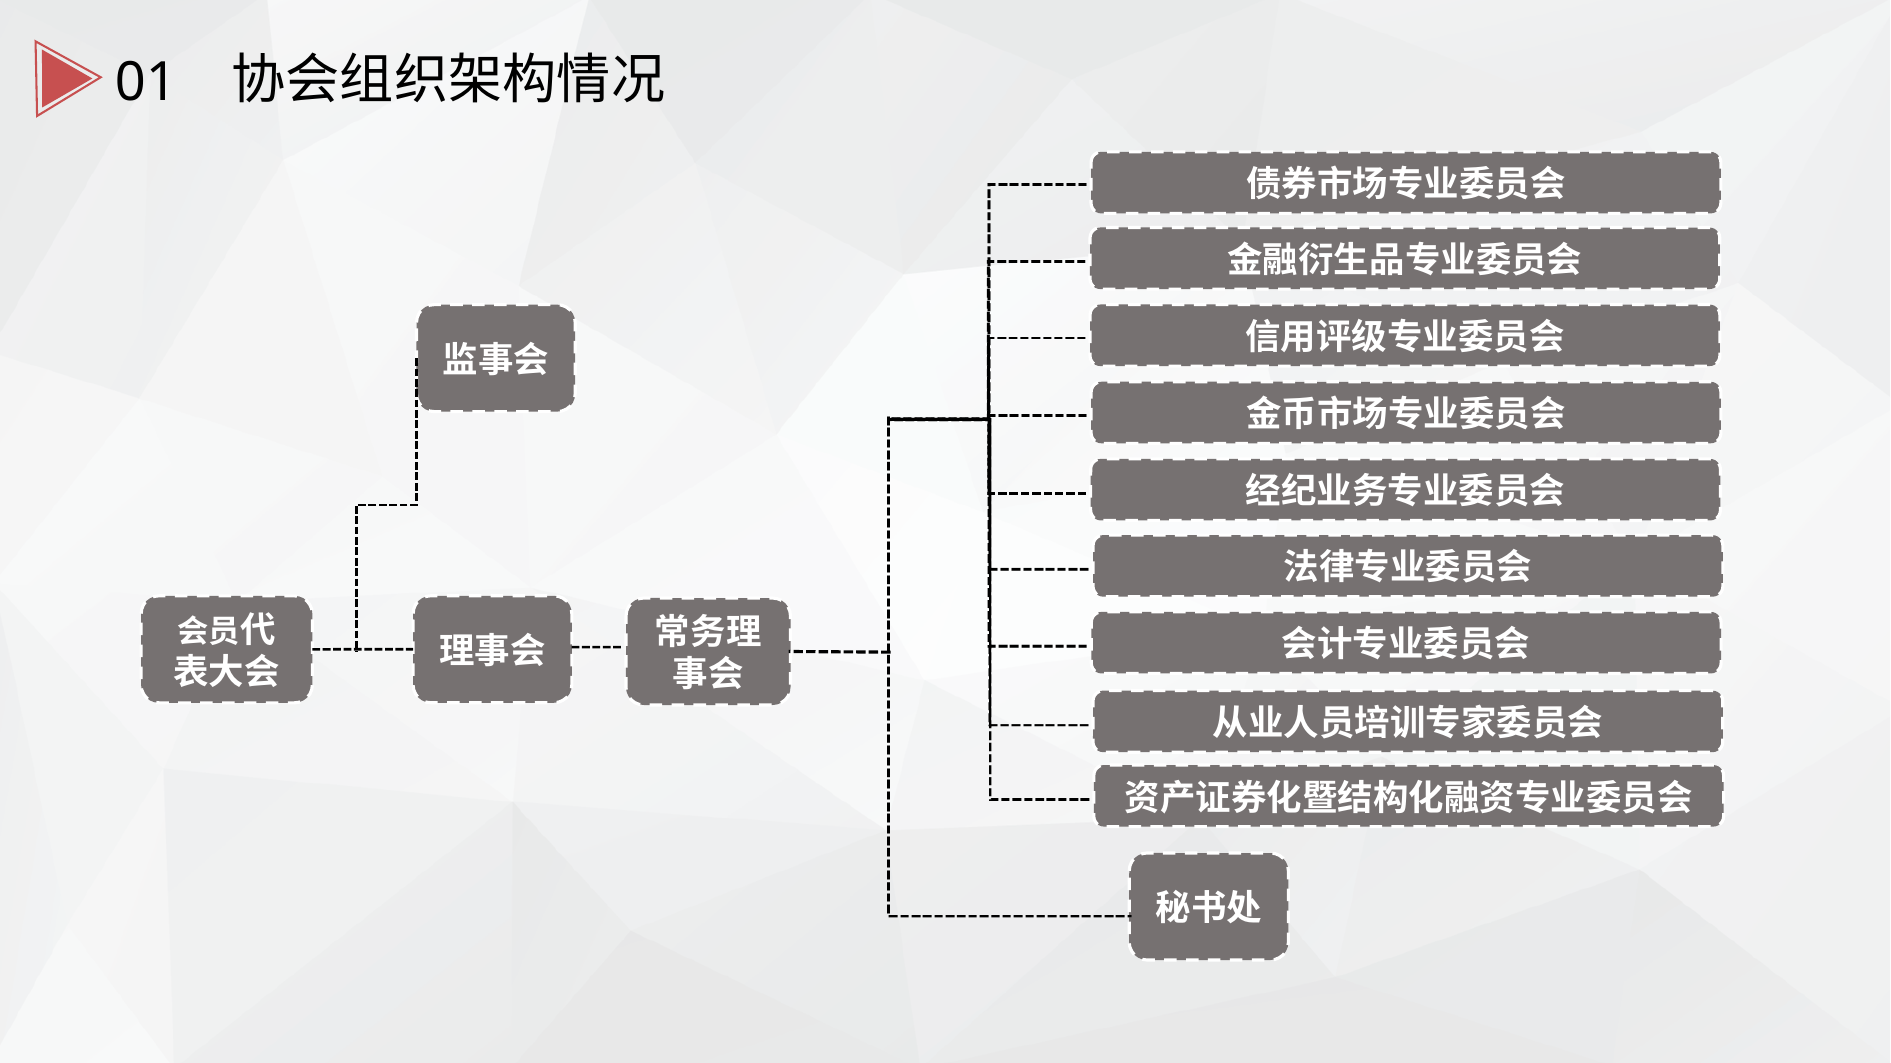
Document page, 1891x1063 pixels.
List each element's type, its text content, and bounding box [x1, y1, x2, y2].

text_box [141, 151, 1724, 960]
text_box 01 [100, 39, 207, 119]
picture [0, 0, 1891, 1063]
text_box 协会组织架构情况 [217, 37, 1014, 117]
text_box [27, 40, 102, 114]
